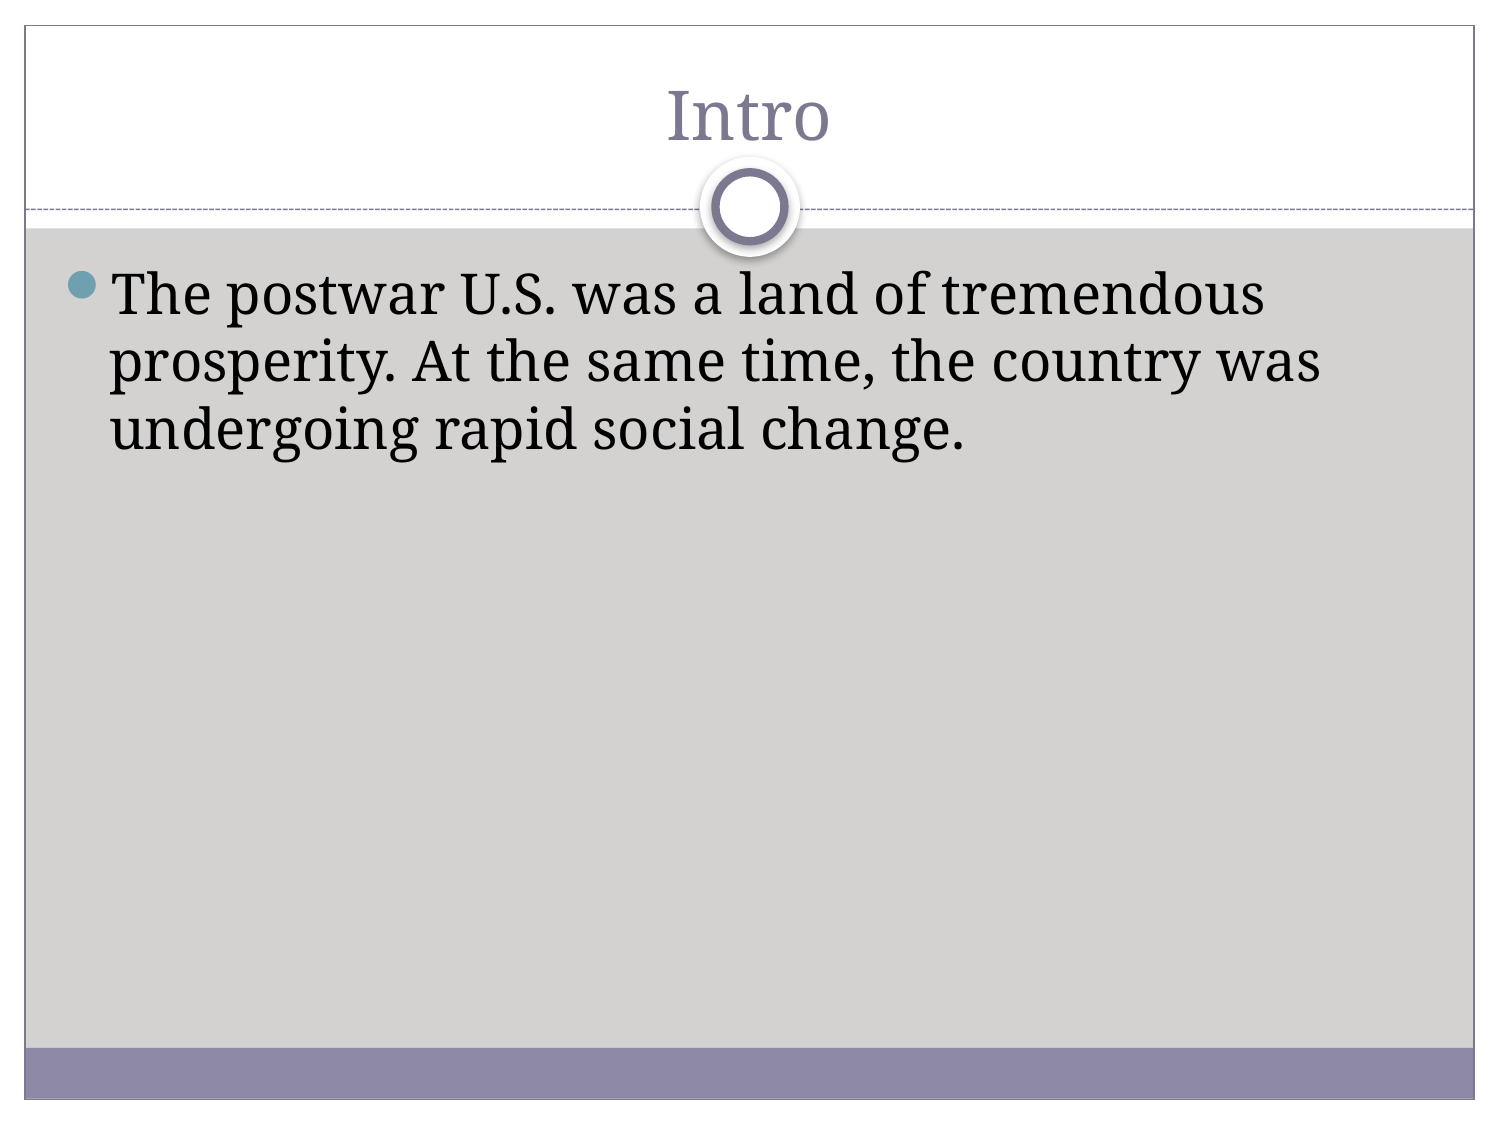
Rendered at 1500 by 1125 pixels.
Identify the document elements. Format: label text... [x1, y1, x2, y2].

list The postwar U.S. was a land of tremendous prosperity. At the same time, the country was undergoing rapid social change. [49, 250, 1445, 1001]
title Intro [49, 37, 1450, 162]
